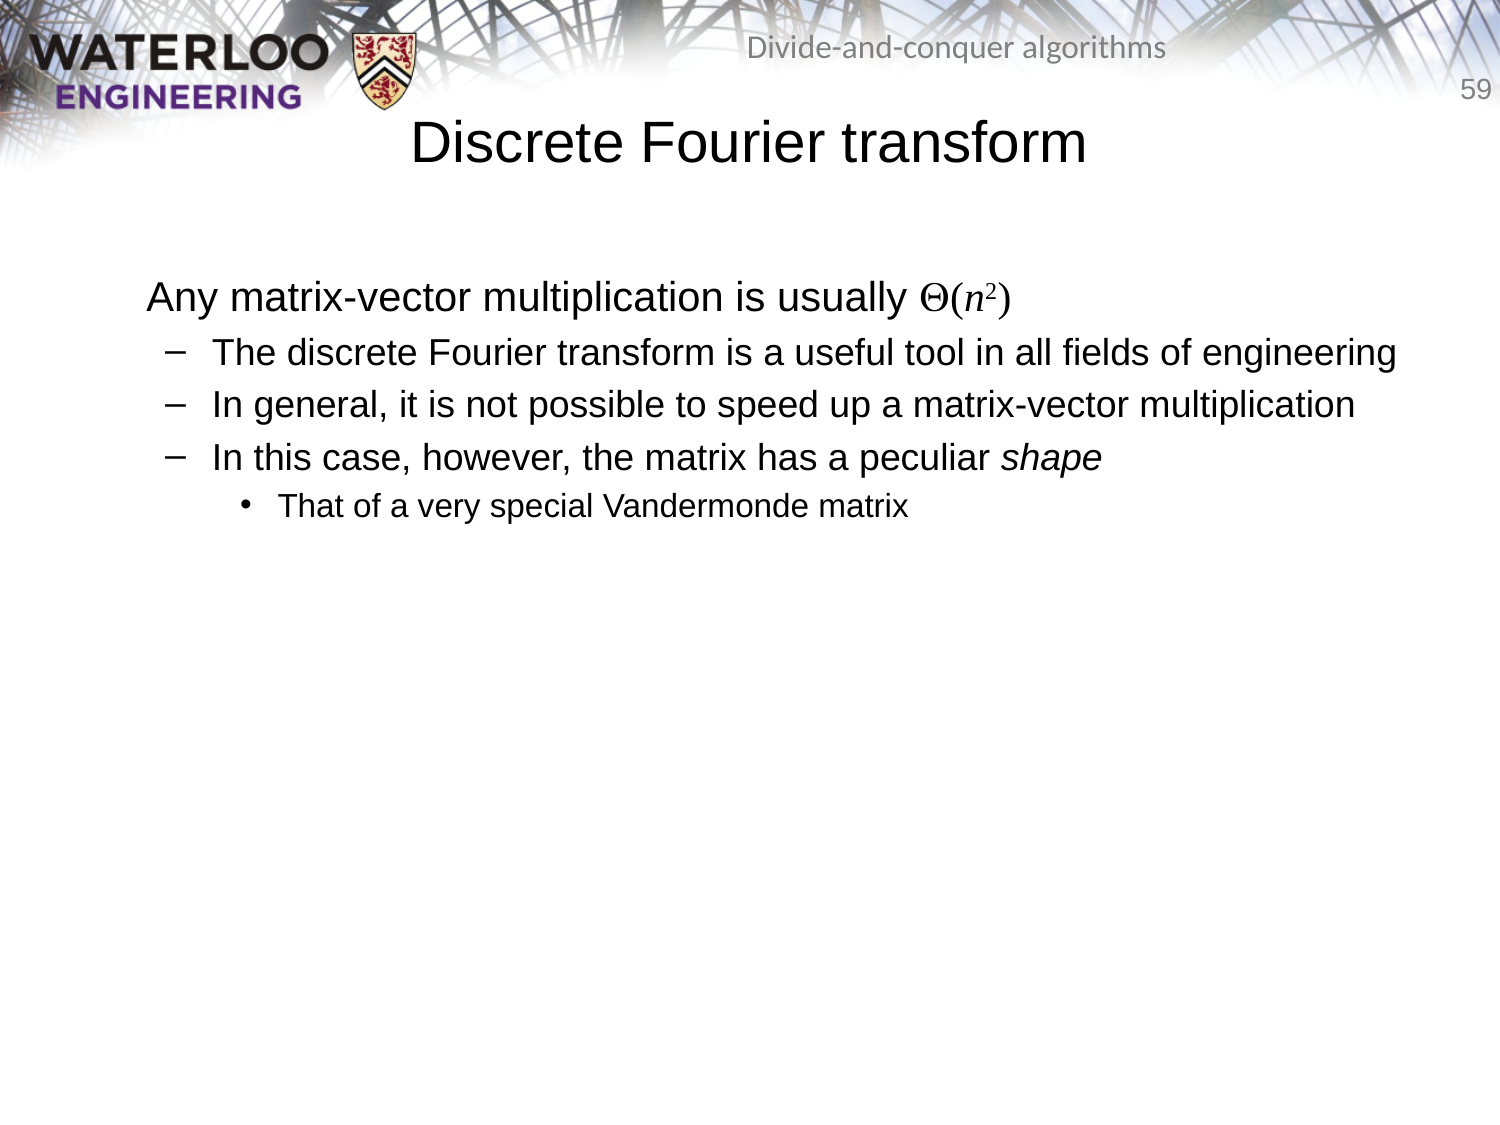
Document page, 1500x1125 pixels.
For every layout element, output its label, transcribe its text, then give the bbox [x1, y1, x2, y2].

list Any matrix-vector multiplication is usually Q(n2) The discrete Fourier transform is a useful tool in all fields of engineering In general, it is not possible to speed up a matrix-vector multiplication In this case, however, the matrix has a peculiar shape That of a very special Vandermonde matrix [74, 262, 1426, 1006]
title Discrete Fourier transform [74, 44, 1426, 233]
picture [0, 0, 1500, 1125]
